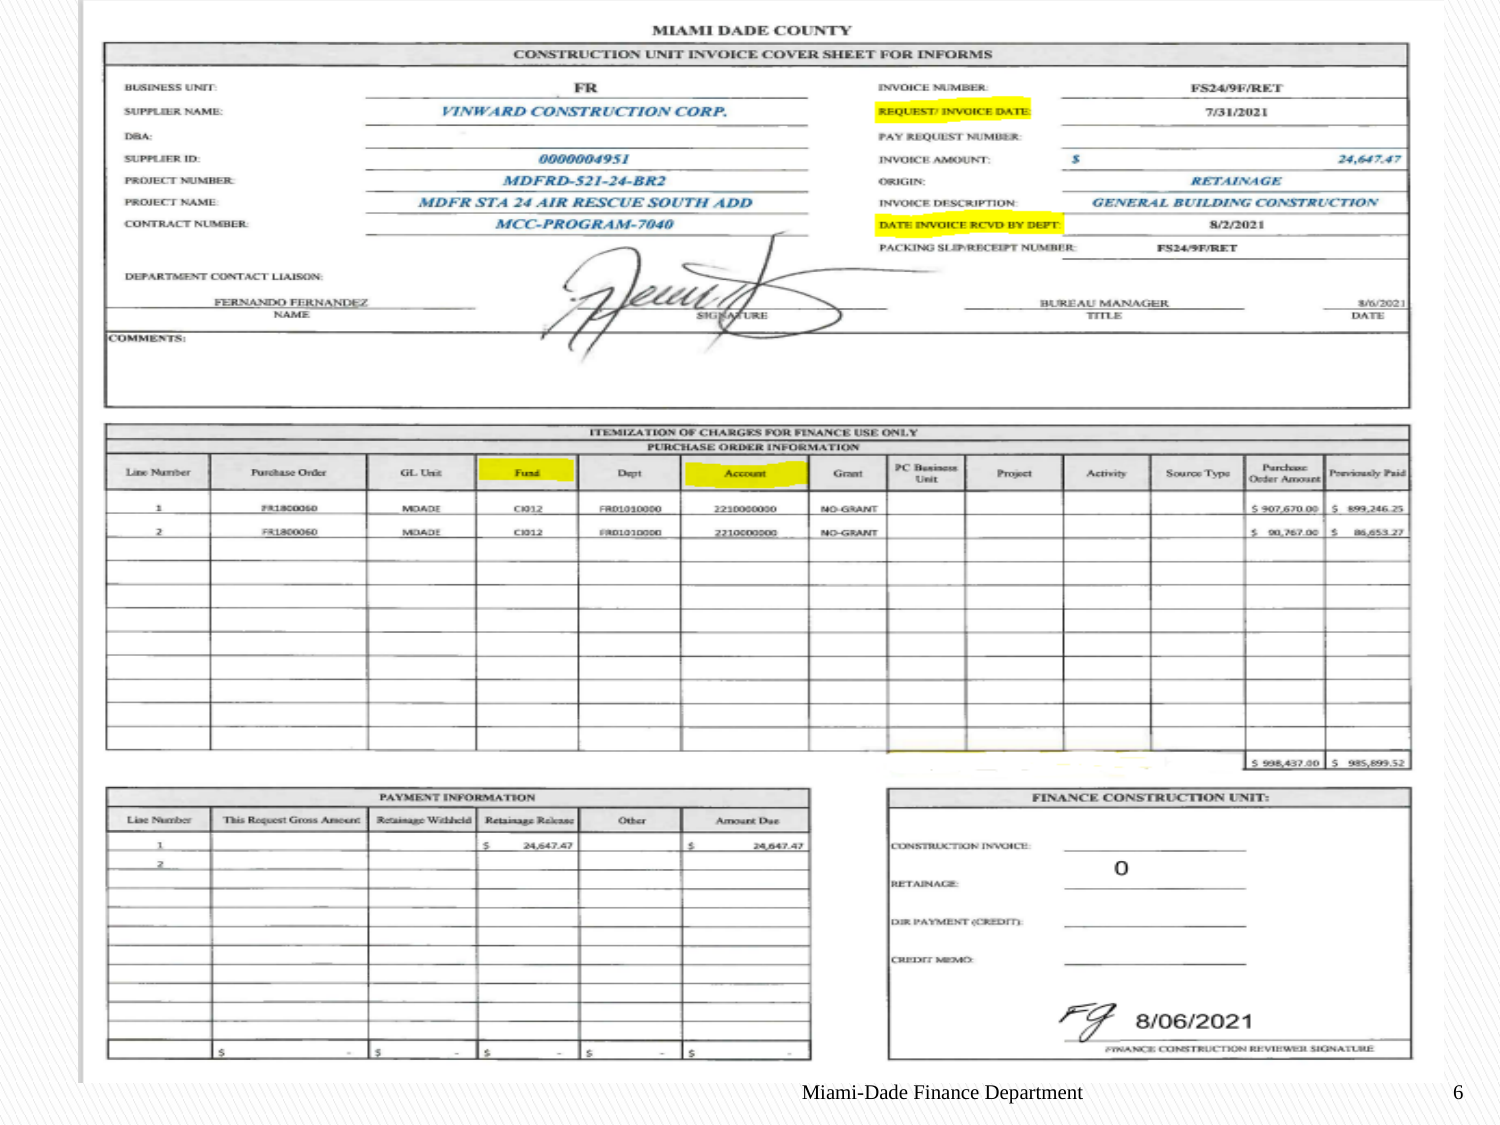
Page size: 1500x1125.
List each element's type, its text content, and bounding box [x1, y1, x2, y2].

slide_number 6 [1418, 1051, 1479, 1112]
picture [77, 0, 1444, 1083]
footer Miami-Dade Finance Department [712, 1094, 1099, 1112]
